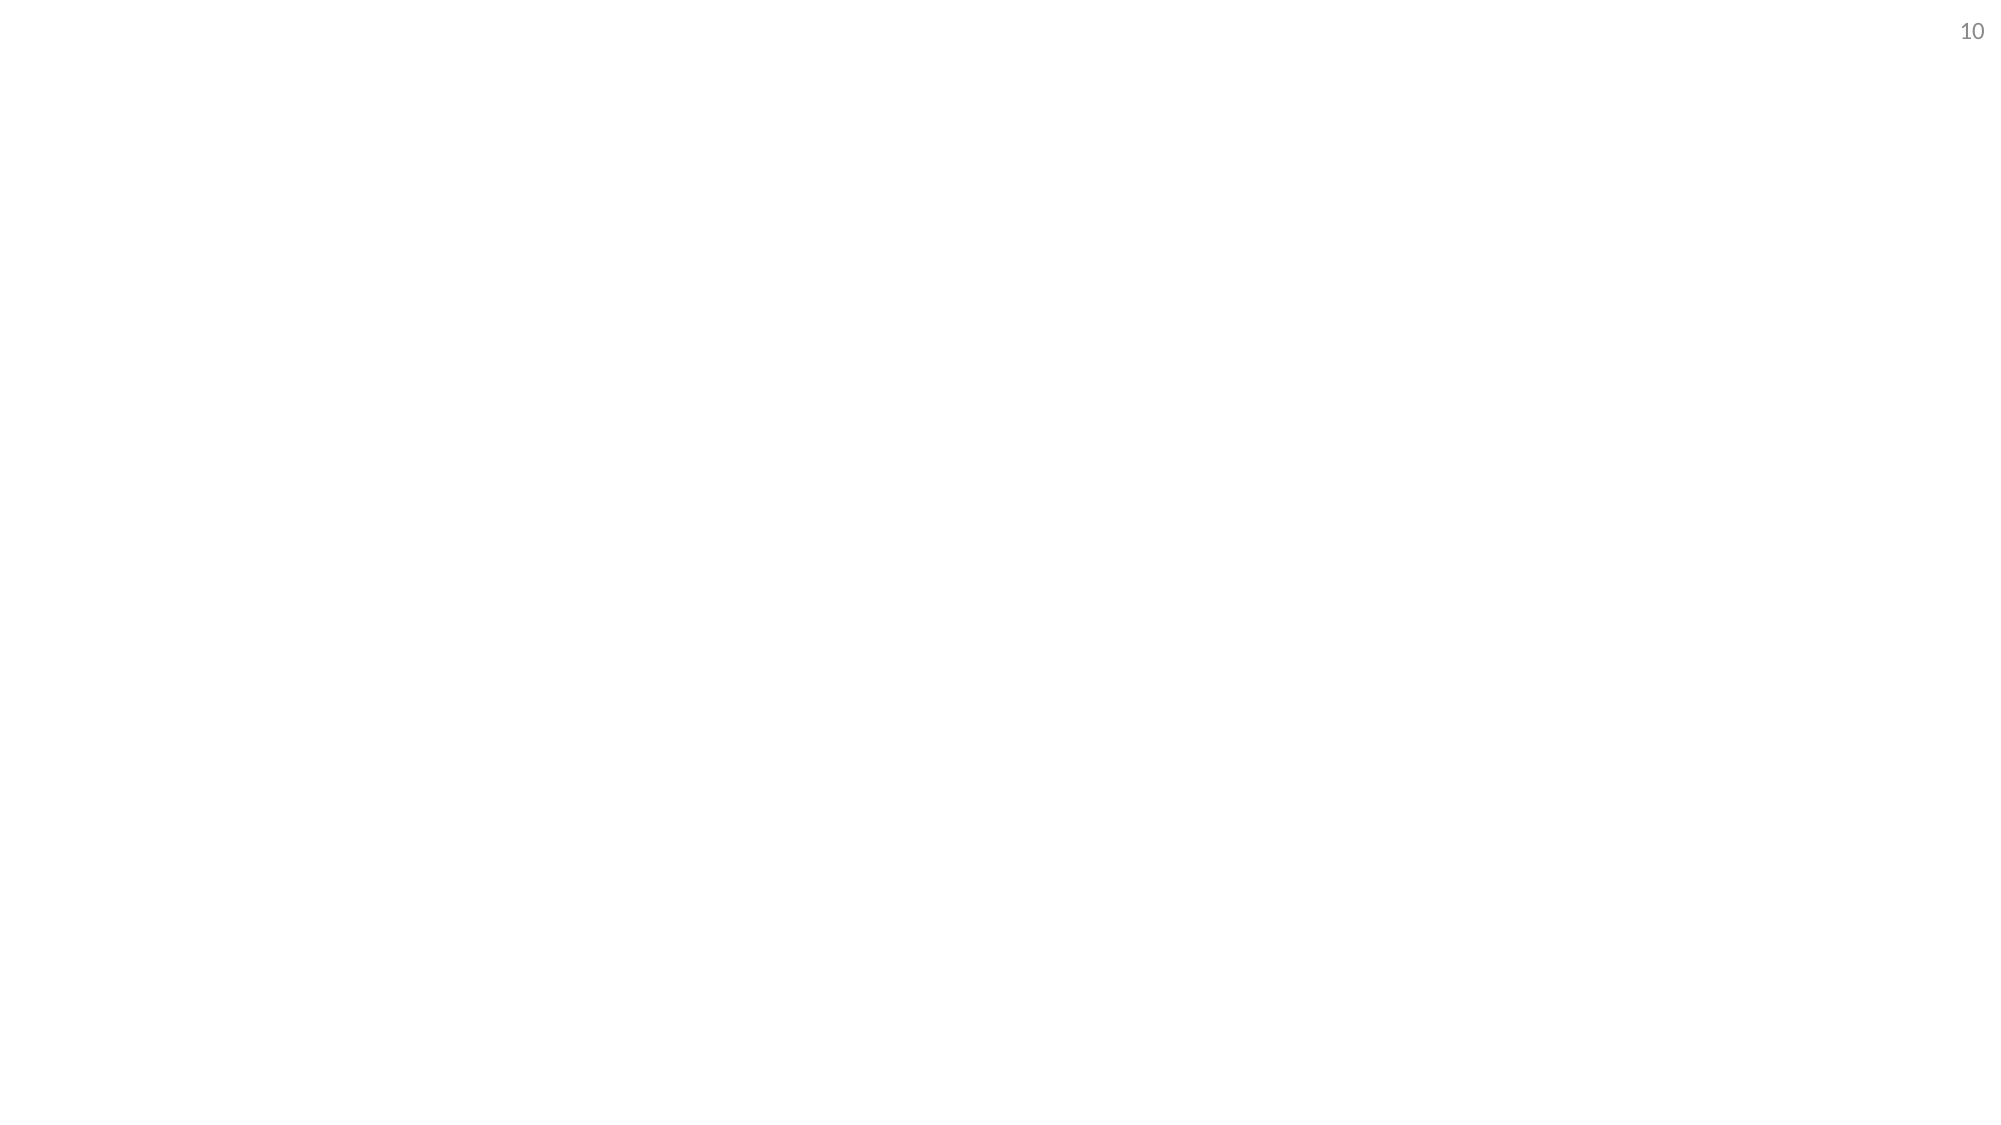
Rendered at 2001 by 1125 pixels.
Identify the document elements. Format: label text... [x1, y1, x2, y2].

slide_number 10 [1904, 0, 2000, 60]
